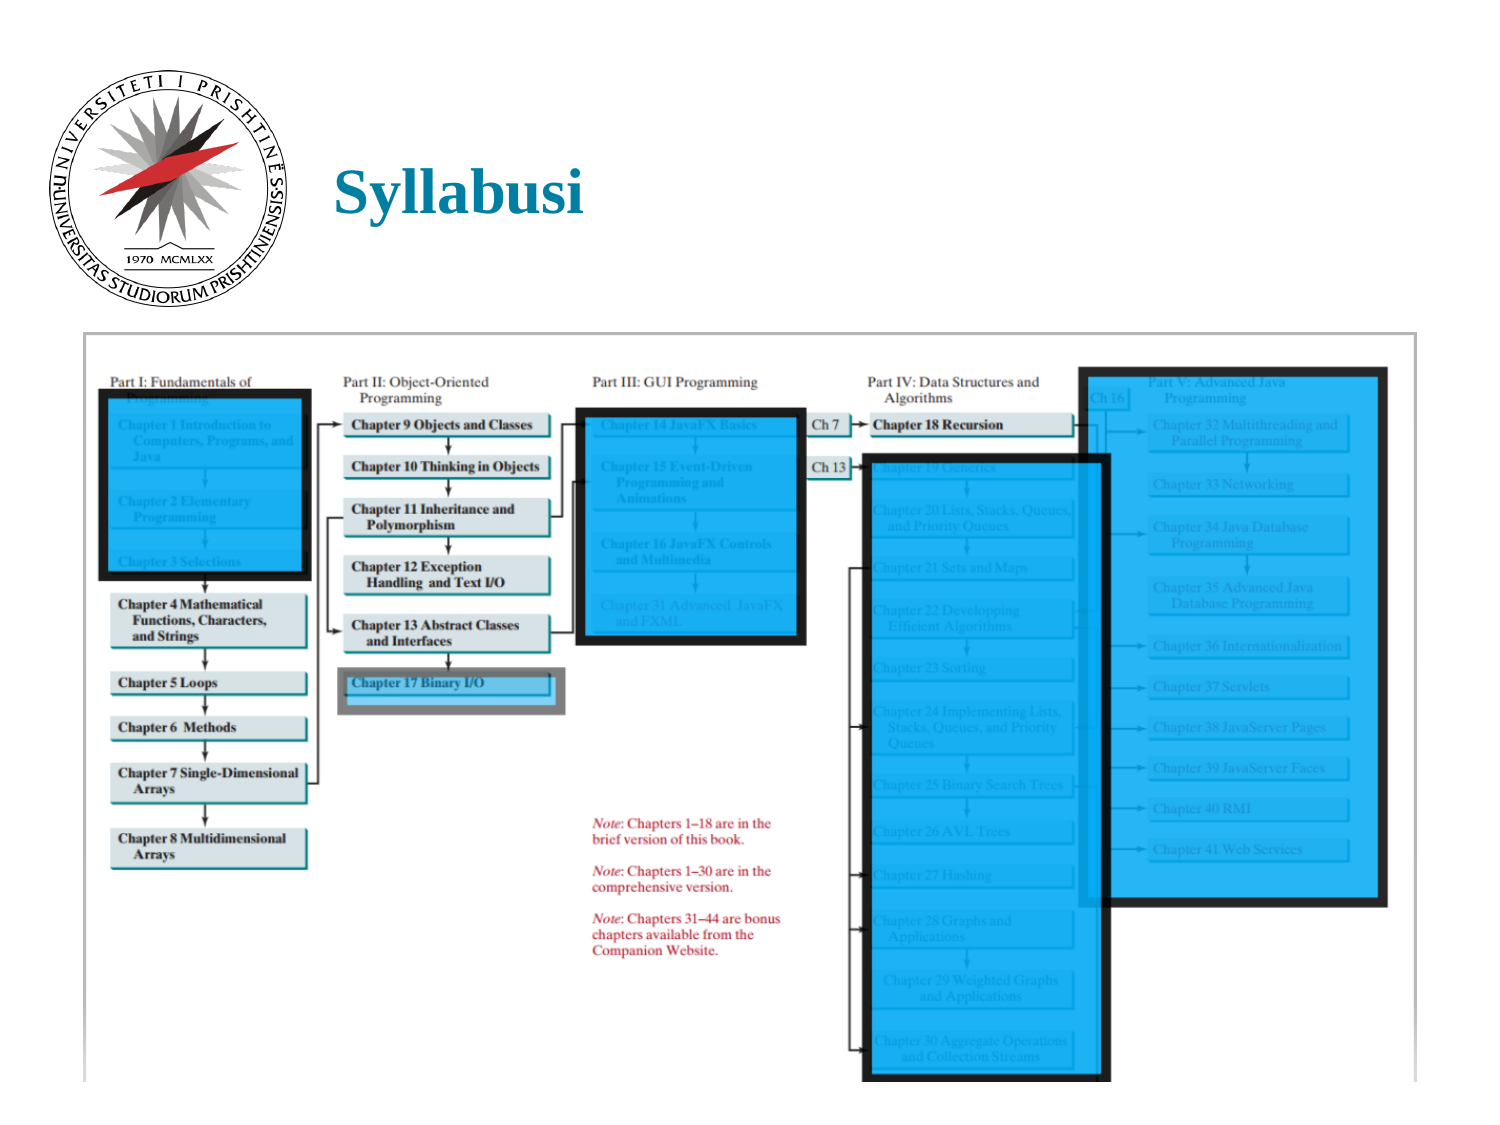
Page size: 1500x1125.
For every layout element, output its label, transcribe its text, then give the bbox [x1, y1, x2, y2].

title Syllabusi [318, 104, 1255, 273]
picture [83, 332, 1417, 1082]
picture [49, 70, 287, 307]
